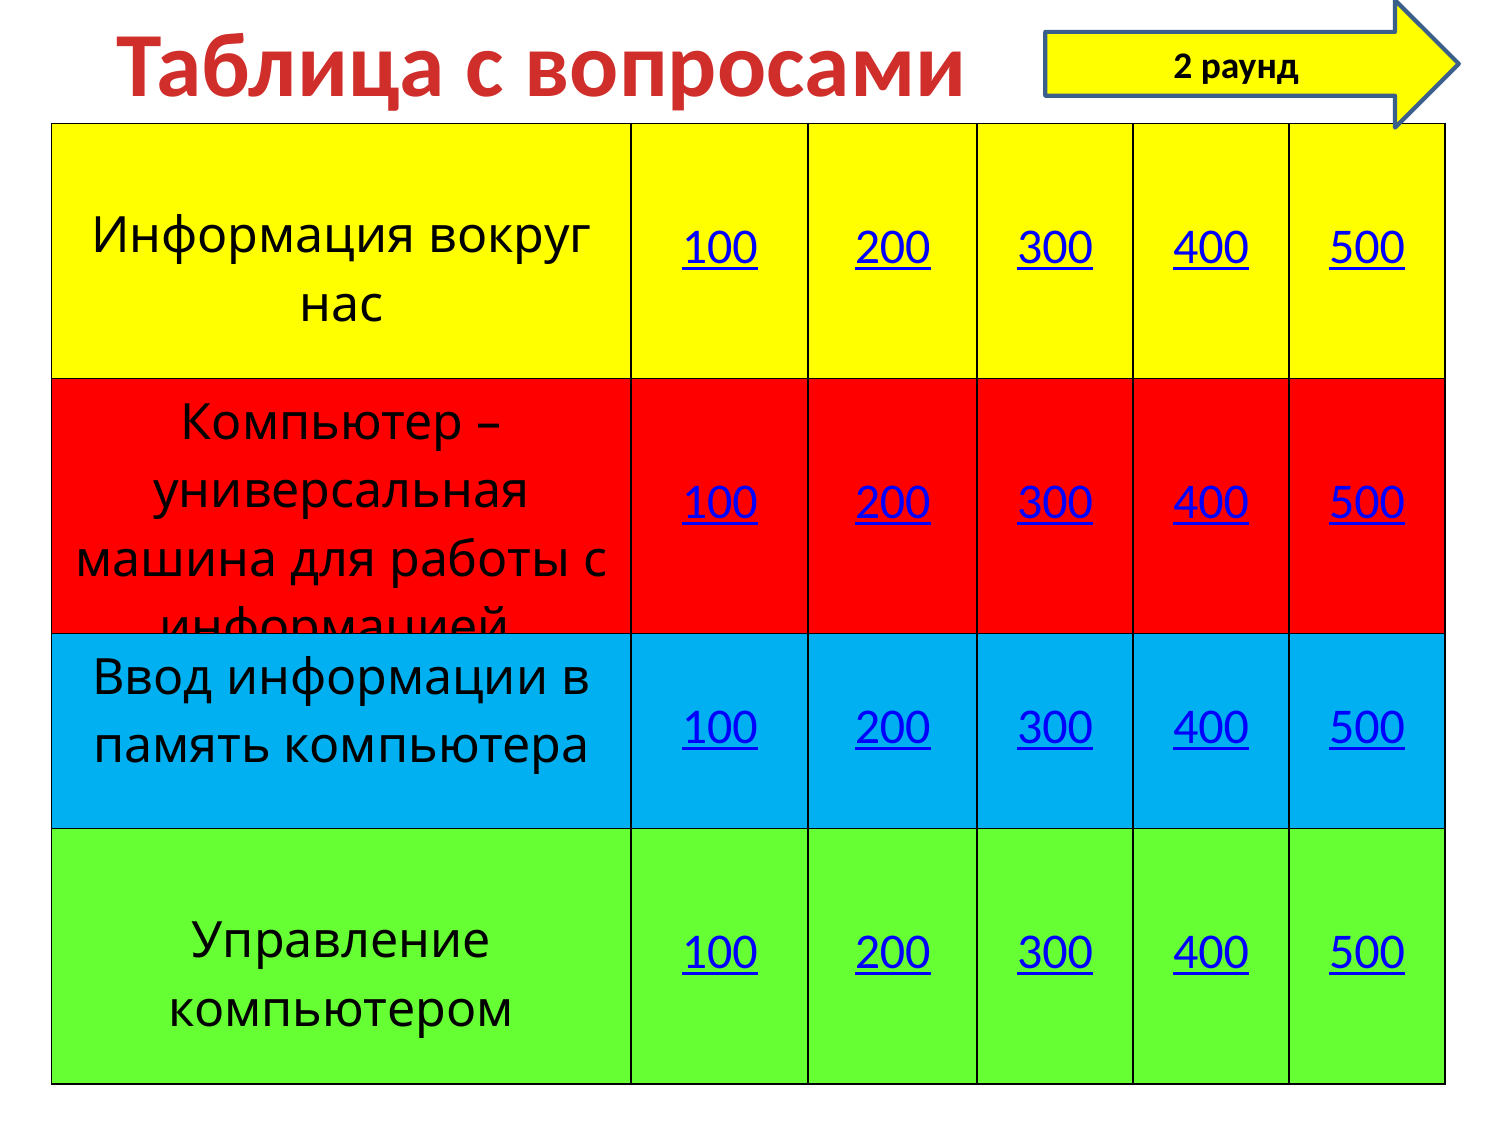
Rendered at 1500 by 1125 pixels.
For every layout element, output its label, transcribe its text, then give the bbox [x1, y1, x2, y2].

table_header 300 [978, 124, 1132, 378]
table_cell 300 [978, 379, 1132, 633]
text_box Таблица с вопросами [101, 0, 983, 122]
table_header 500 [1290, 124, 1444, 378]
table_cell 500 [1290, 634, 1444, 828]
table_cell 300 [978, 829, 1132, 1083]
text_box 2 раунд [1043, 0, 1461, 130]
table_cell 300 [978, 634, 1132, 828]
table_header 200 [809, 124, 976, 378]
table_cell 200 [809, 829, 976, 1083]
table_header 400 [1134, 124, 1288, 378]
table_cell 200 [809, 379, 976, 633]
table_cell 200 [809, 634, 976, 828]
table_cell 100 [632, 379, 807, 633]
table_cell 400 [1134, 379, 1288, 633]
table_cell 500 [1290, 829, 1444, 1083]
table_cell 100 [632, 829, 807, 1083]
table_header 100 [632, 124, 807, 378]
table_cell 400 [1134, 634, 1288, 828]
table_header Информация вокруг нас [52, 124, 630, 378]
table_cell Компьютер – универсальная машина для работы с информацией. [52, 379, 630, 633]
table_cell 500 [1290, 379, 1444, 633]
table_cell 400 [1134, 829, 1288, 1083]
table_cell Управление компьютером [52, 829, 630, 1083]
table_cell 100 [632, 634, 807, 828]
table_cell Ввод информации в память компьютера [52, 634, 630, 828]
